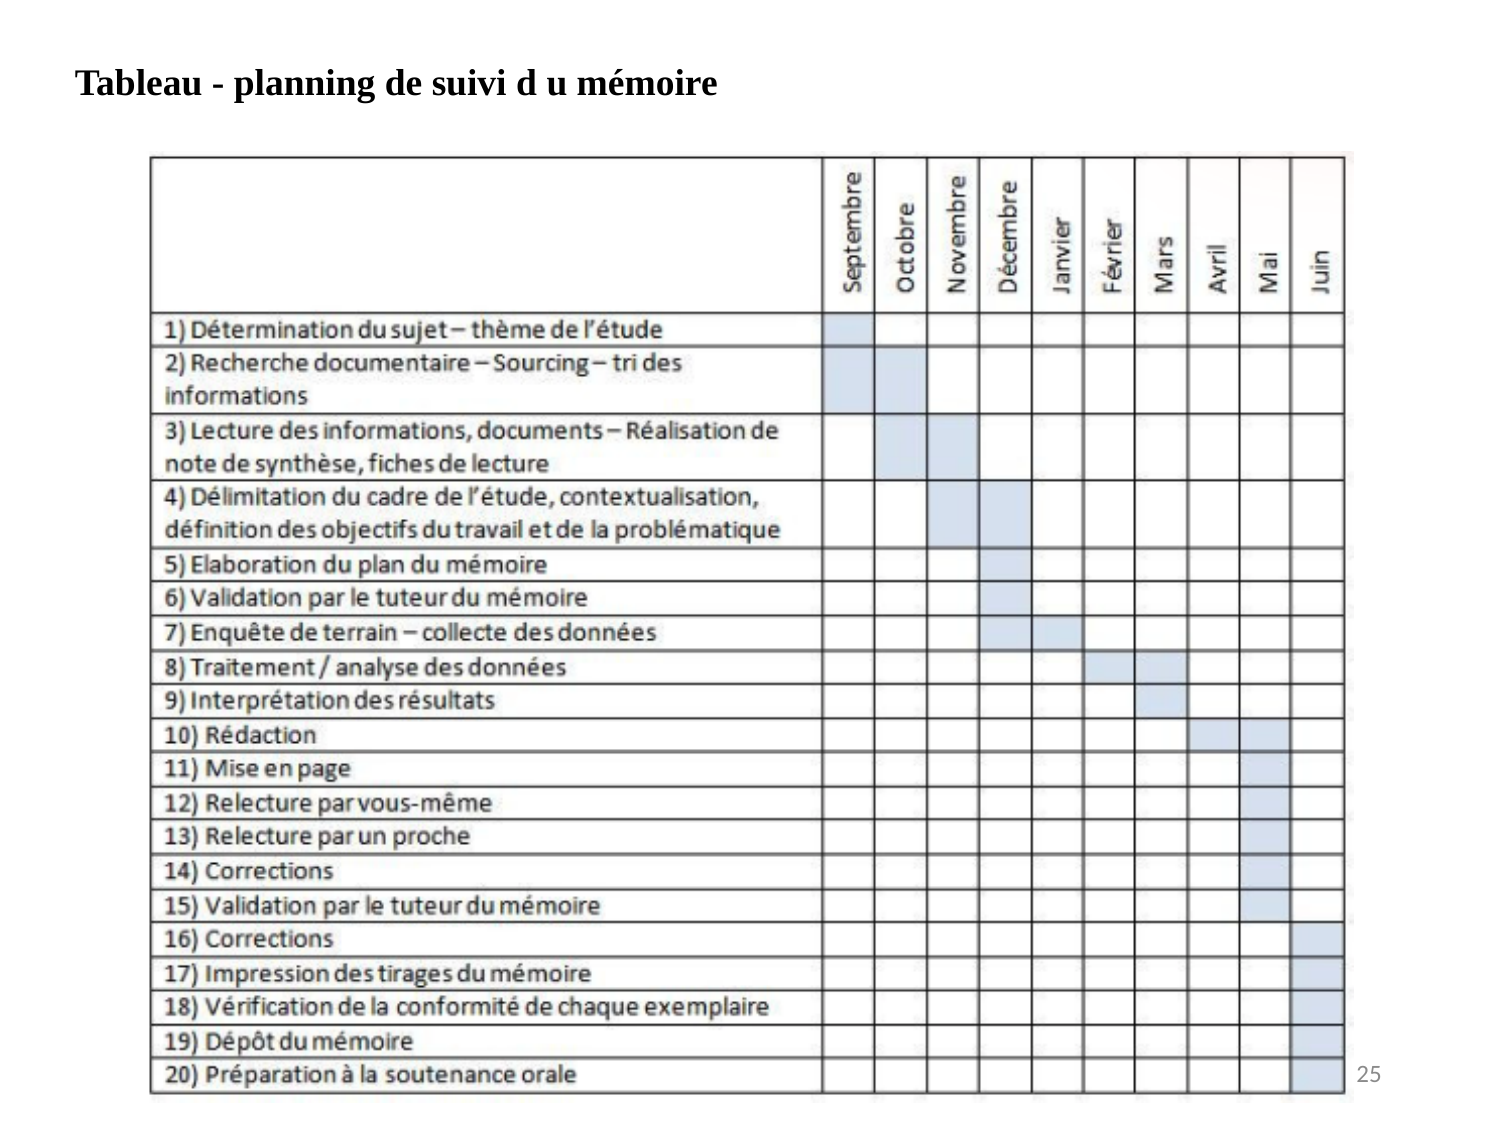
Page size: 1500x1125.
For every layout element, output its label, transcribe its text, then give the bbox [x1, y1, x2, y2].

picture [146, 151, 1354, 1103]
slide_number 25 [1354, 1042, 1397, 1103]
text_box Tableau - planning de suivi d u mémoire [59, 50, 810, 111]
